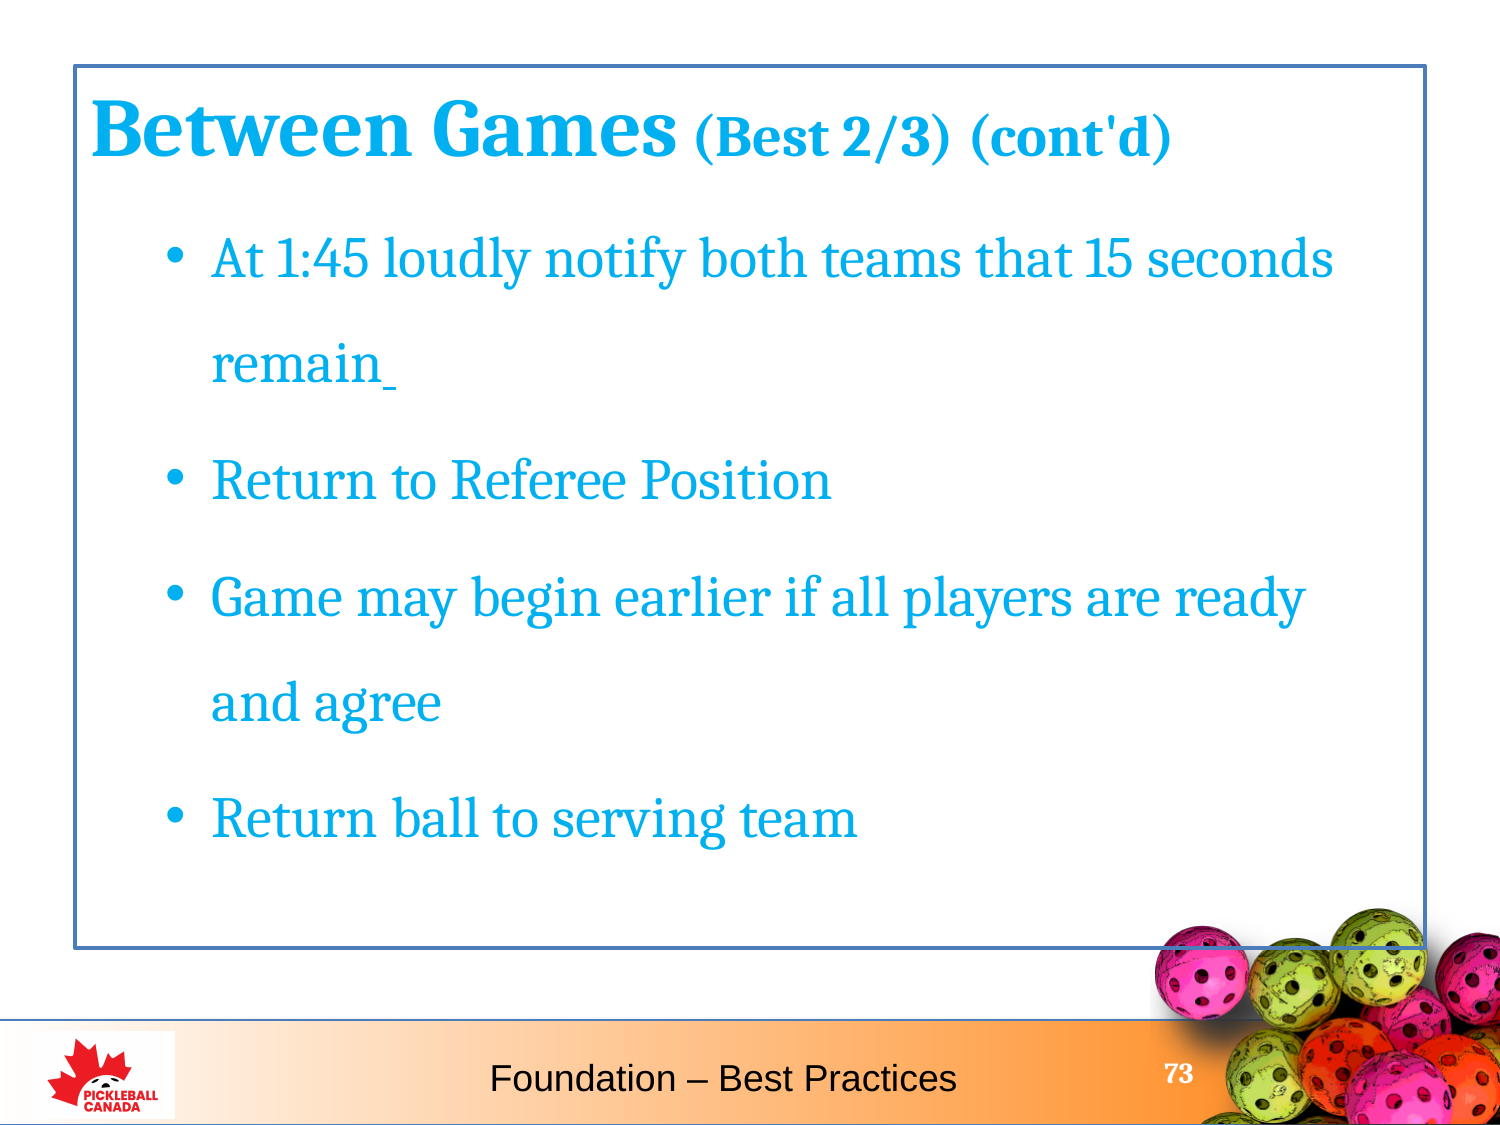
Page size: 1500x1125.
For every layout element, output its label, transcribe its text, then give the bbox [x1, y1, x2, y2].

picture [30, 1031, 175, 1119]
text_box Between Games (Best 2/3) (cont'd) At 1:45 loudly notify both teams that 15 seconds remain Return to Referee Position Game may begin earlier if all players are ready and agree Return ball to serving team [74, 65, 1425, 948]
picture [1150, 900, 1500, 1125]
